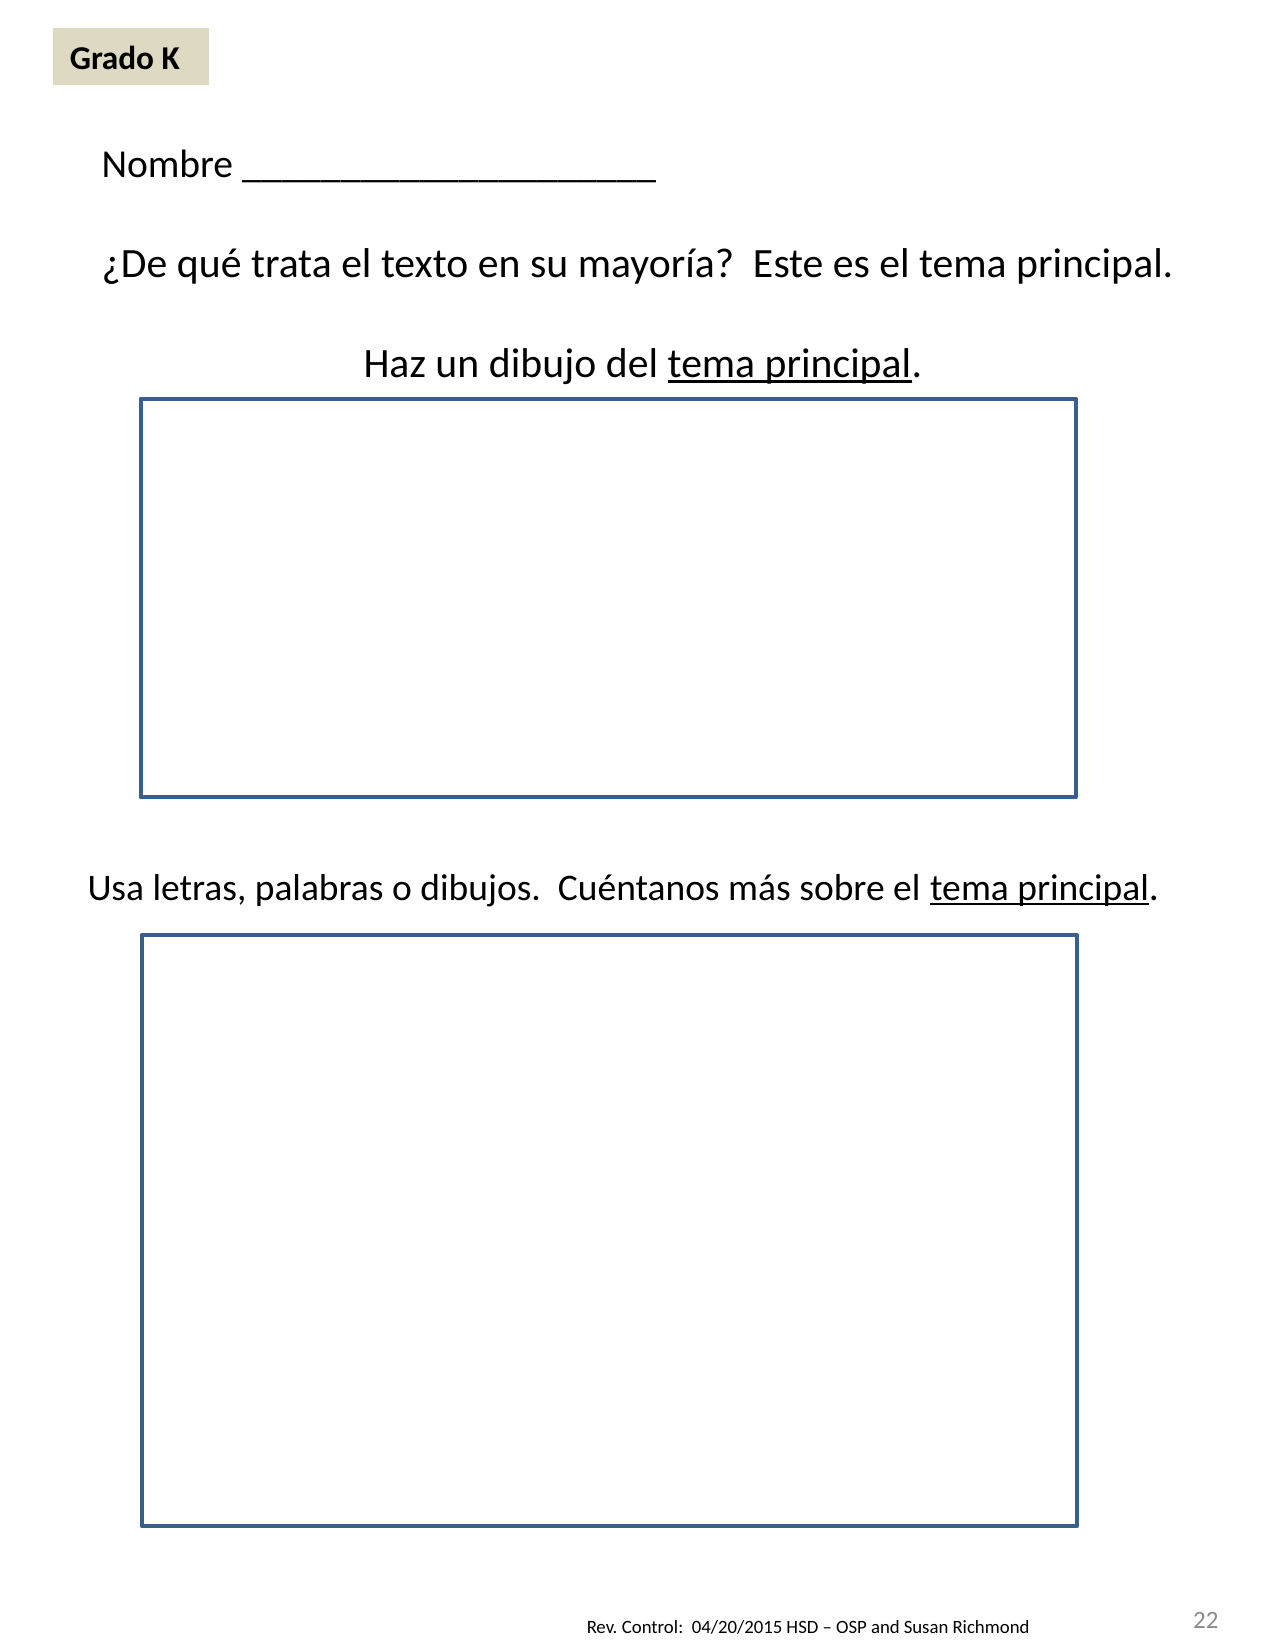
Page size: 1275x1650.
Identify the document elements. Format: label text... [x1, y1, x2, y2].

text_box [140, 933, 1079, 1528]
text_box Nombre _____________________ ¿De qué trata el texto en su mayoría? Este es el tema principal. Haz un dibujo del tema principal. [84, 82, 1201, 395]
text_box [139, 397, 1078, 799]
text_box Usa letras, palabras o dibujos. Cuéntanos más sobre el tema principal. [70, 852, 1187, 917]
slide_number 22 [1136, 1587, 1275, 1650]
text_box Grado K [53, 28, 209, 85]
